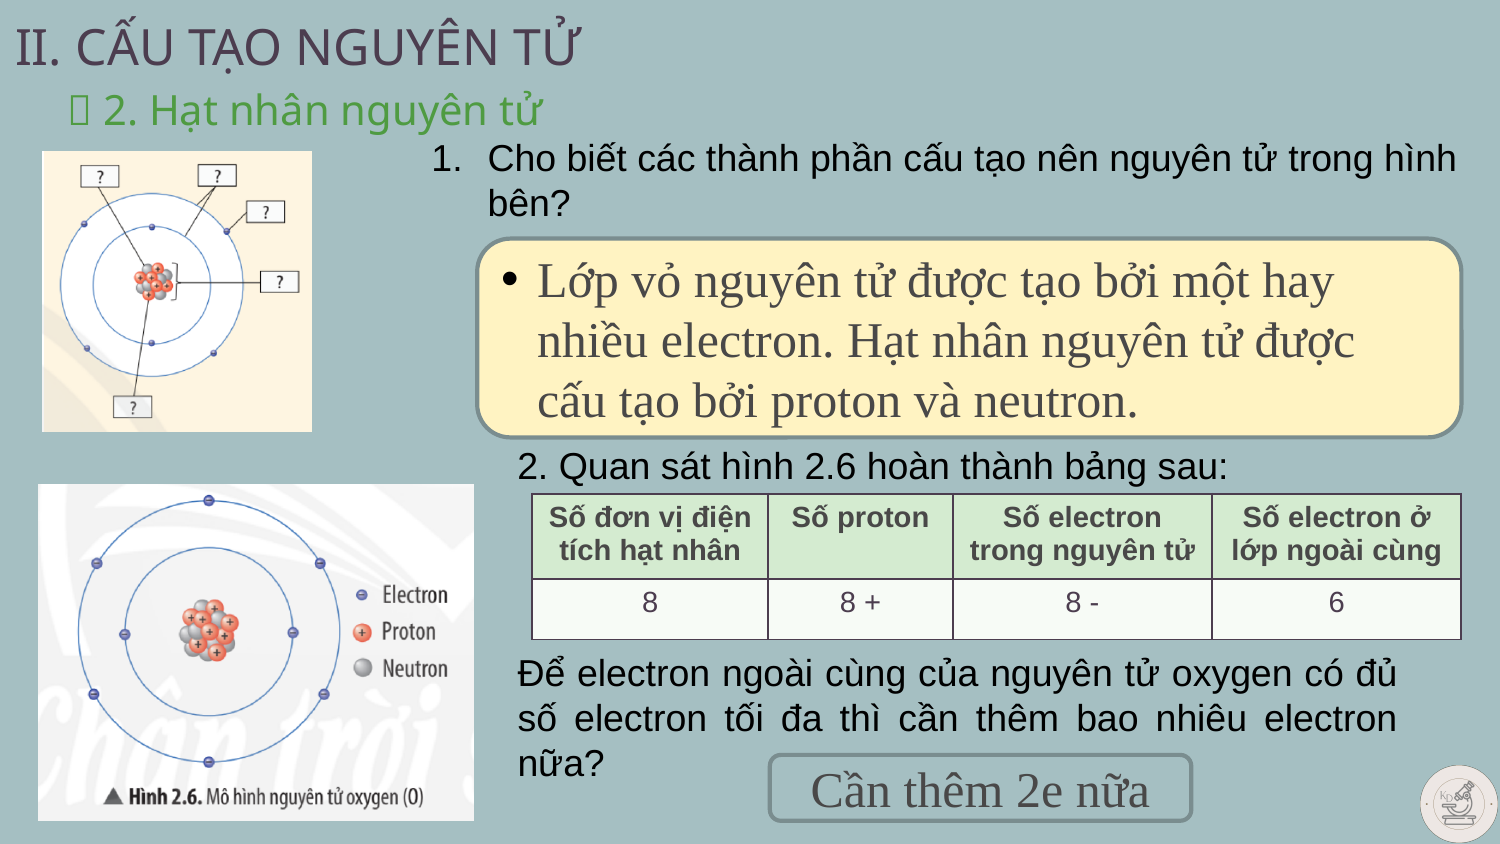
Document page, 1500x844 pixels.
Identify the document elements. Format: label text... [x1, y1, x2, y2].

title II. CẤU TẠO NGUYÊN TỬ [0, 0, 1236, 87]
table_cell 8 + [769, 580, 952, 639]
table_header Số đơn vị điện tích hạt nhân [533, 495, 767, 578]
picture [42, 151, 312, 433]
text_box Lớp vỏ nguyên tử được tạo bởi một hay nhiều electron. Hạt nhân nguyên tử được cấu tạo bởi proton và neutron. [475, 236, 1464, 440]
table_cell 6 [1213, 580, 1460, 639]
text_box Cần thêm 2e nữa [767, 752, 1194, 823]
text_box Cho biết các thành phần cấu tạo nên nguyên tử trong hình bên? [416, 126, 1483, 232]
picture [1420, 765, 1498, 843]
text_box 2. Quan sát hình 2.6 hoàn thành bảng sau: [502, 439, 1331, 494]
table_cell 8 [533, 580, 767, 639]
table_cell 8 - [954, 580, 1211, 639]
text_box  2. Hạt nhân nguyên tử [52, 65, 822, 152]
table_header Số proton [769, 495, 952, 578]
picture [38, 484, 474, 822]
table_header Số electron trong nguyên tử [954, 495, 1211, 578]
table_header Số electron ở lớp ngoài cùng [1213, 495, 1460, 578]
text_box Để electron ngoài cùng của nguyên tử oxygen có đủ số electron tối đa thì cần thêm bao nhiêu electron nữa? [502, 641, 1412, 792]
